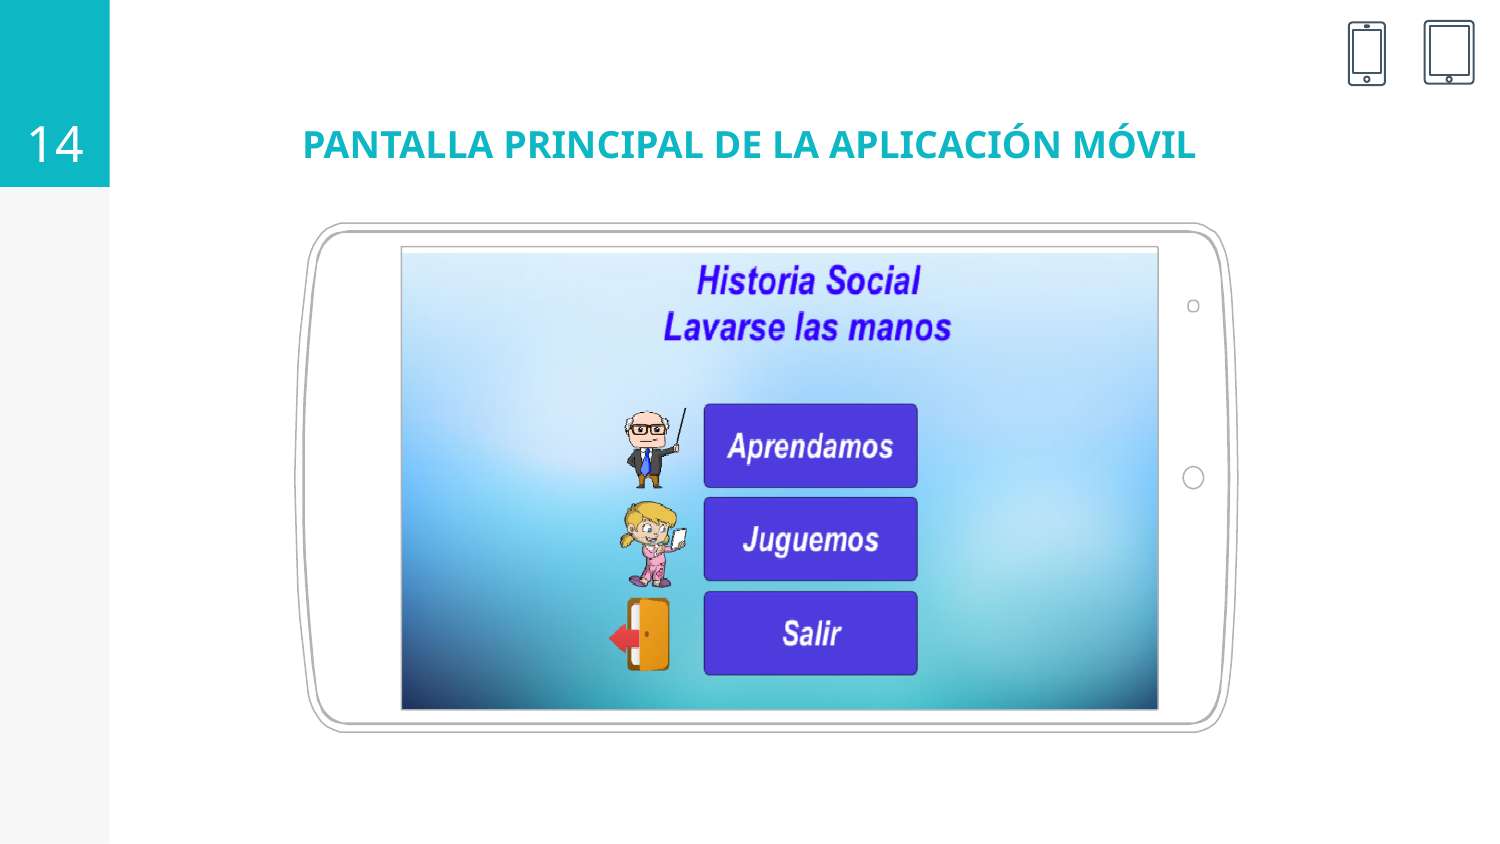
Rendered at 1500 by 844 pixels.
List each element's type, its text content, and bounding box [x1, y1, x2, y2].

text_box PANTALLA PRINCIPAL DE LA APLICACIÓN MÓVIL [261, 113, 1238, 208]
text_box [110, 33, 1425, 175]
slide_number 14 [0, 0, 110, 187]
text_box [294, 222, 1239, 733]
